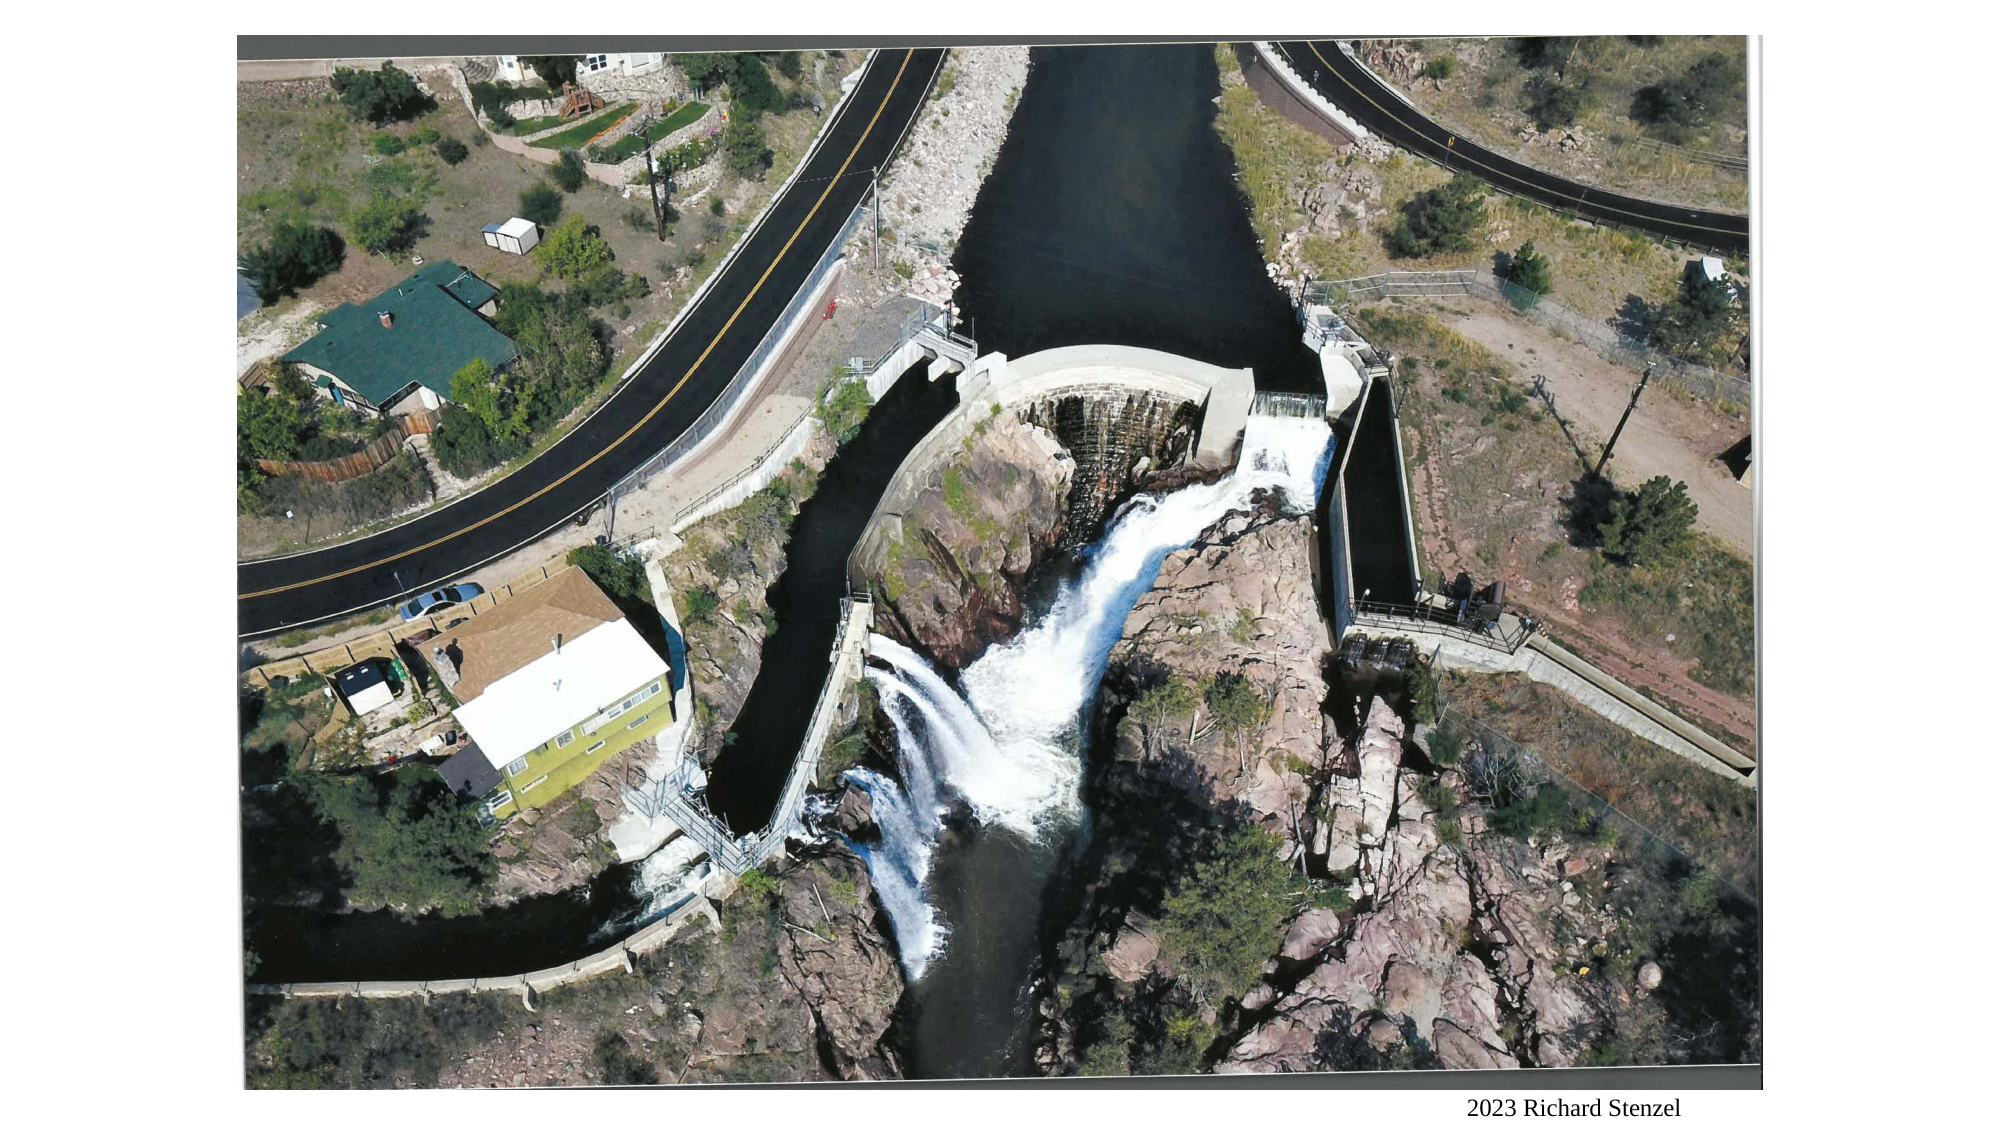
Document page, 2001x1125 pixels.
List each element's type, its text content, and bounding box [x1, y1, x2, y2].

picture [237, 35, 1763, 1090]
title 2023 Richard Stenzel [1451, 1090, 1731, 1125]
